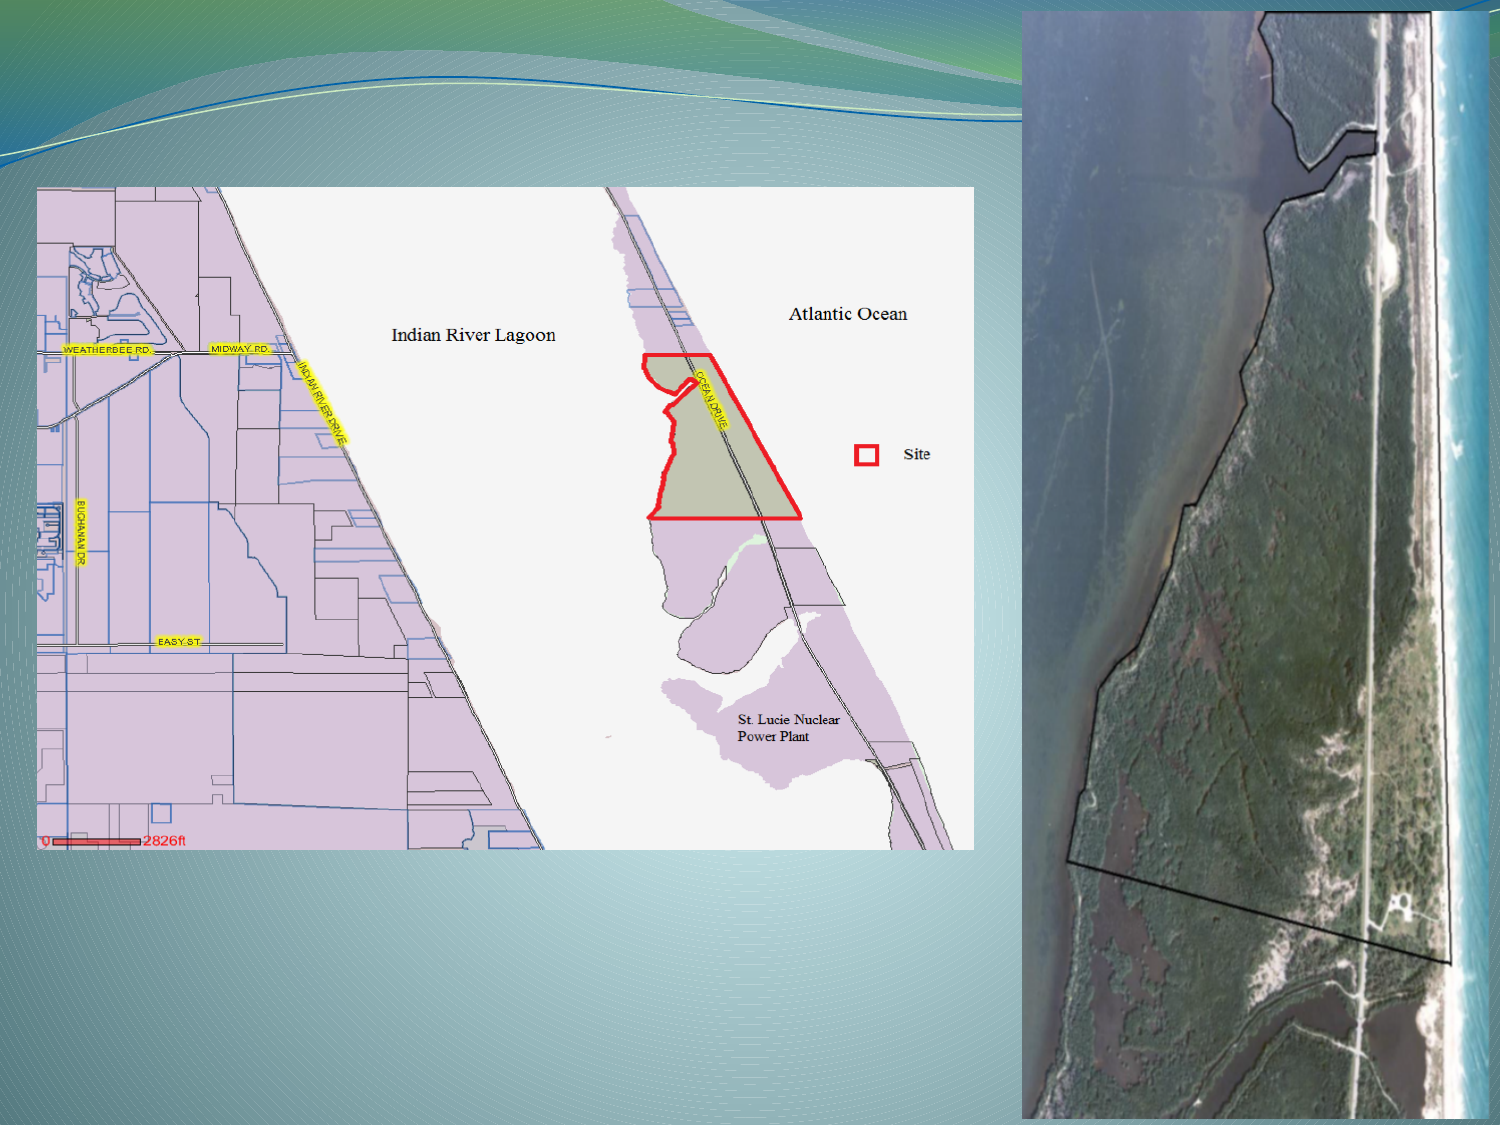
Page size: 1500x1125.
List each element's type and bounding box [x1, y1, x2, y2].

picture [1021, 11, 1490, 1119]
list [62, 162, 1014, 1088]
picture [37, 187, 974, 851]
